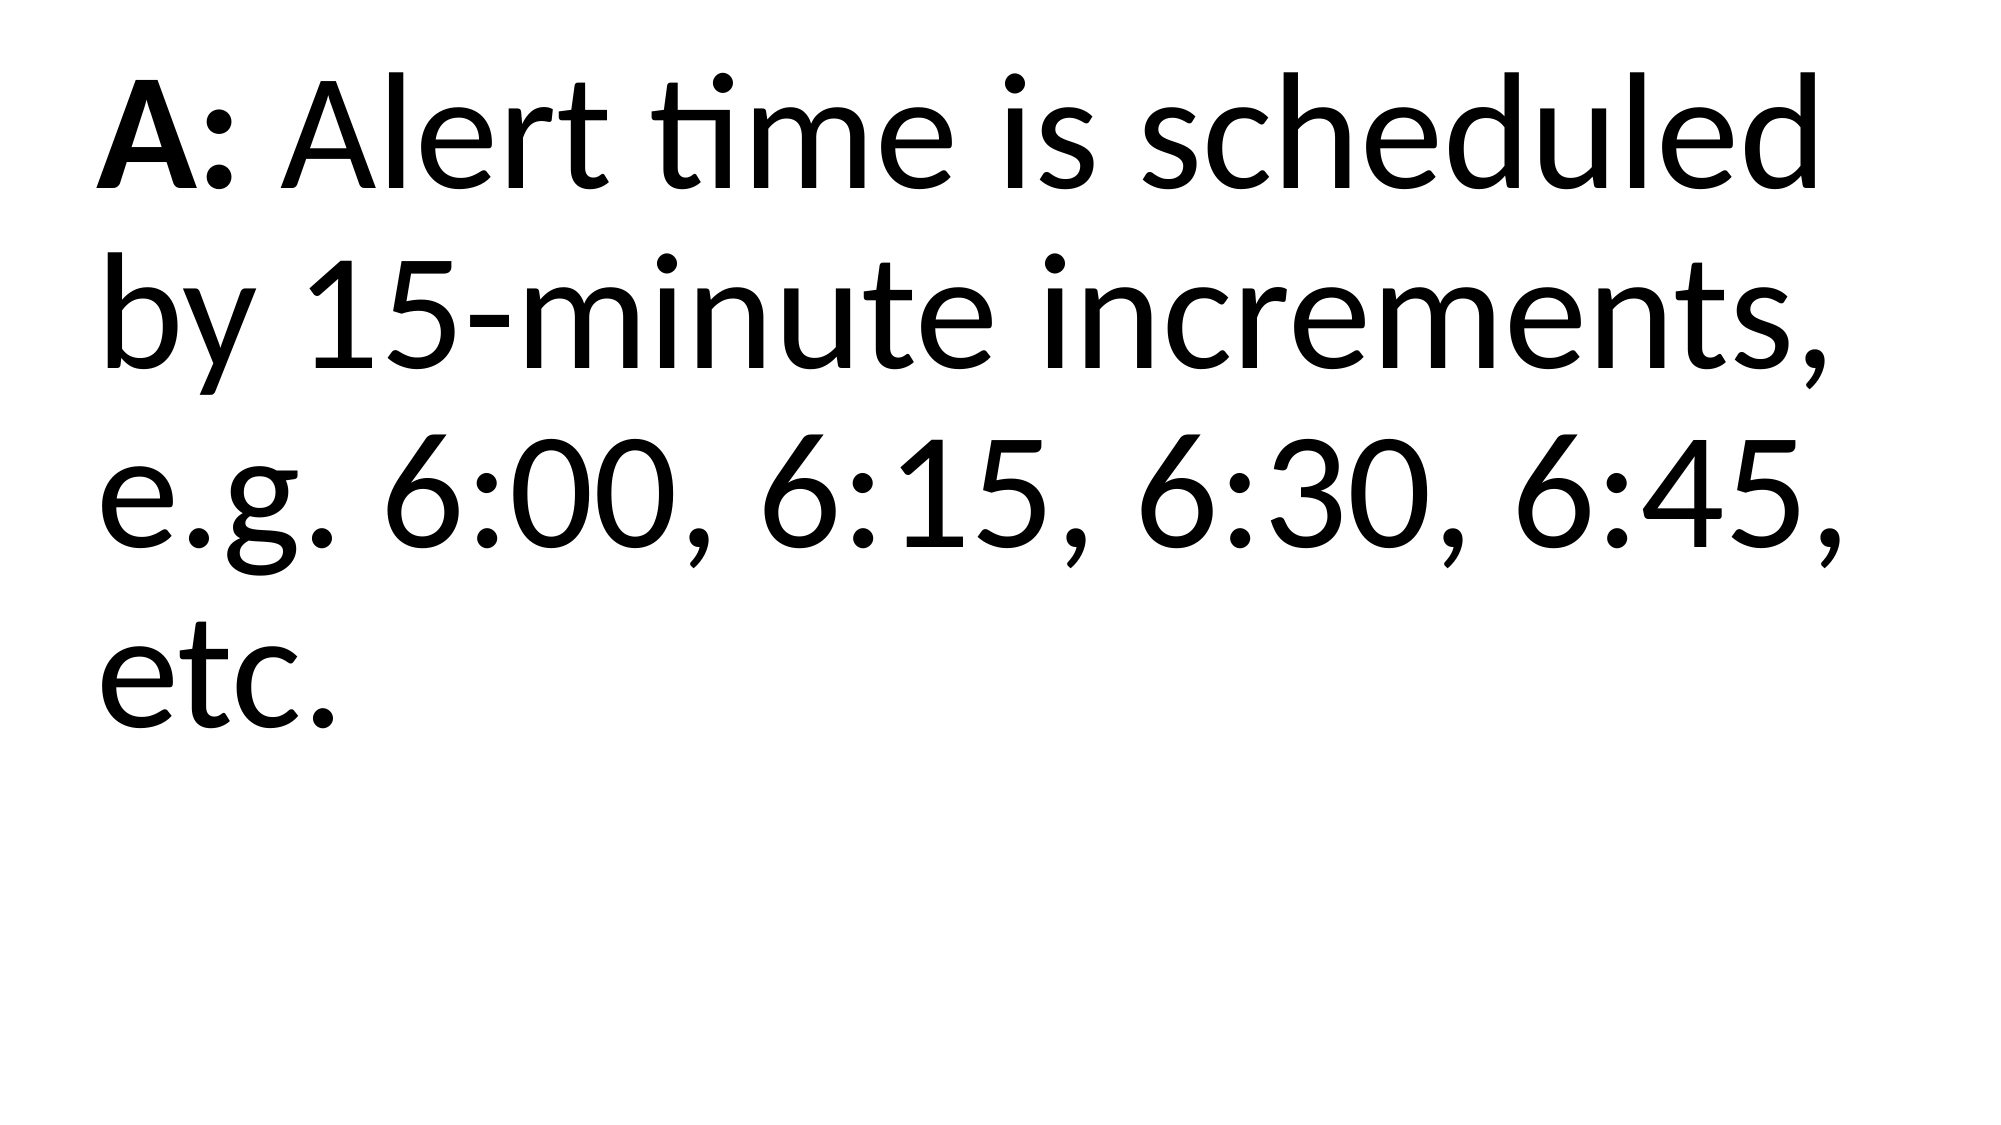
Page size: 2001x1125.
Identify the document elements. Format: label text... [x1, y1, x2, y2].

list A: Alert time is scheduled by 15-minute increments, e.g. 6:00, 6:15, 6:30, 6:45, etc. [81, 36, 1957, 1092]
